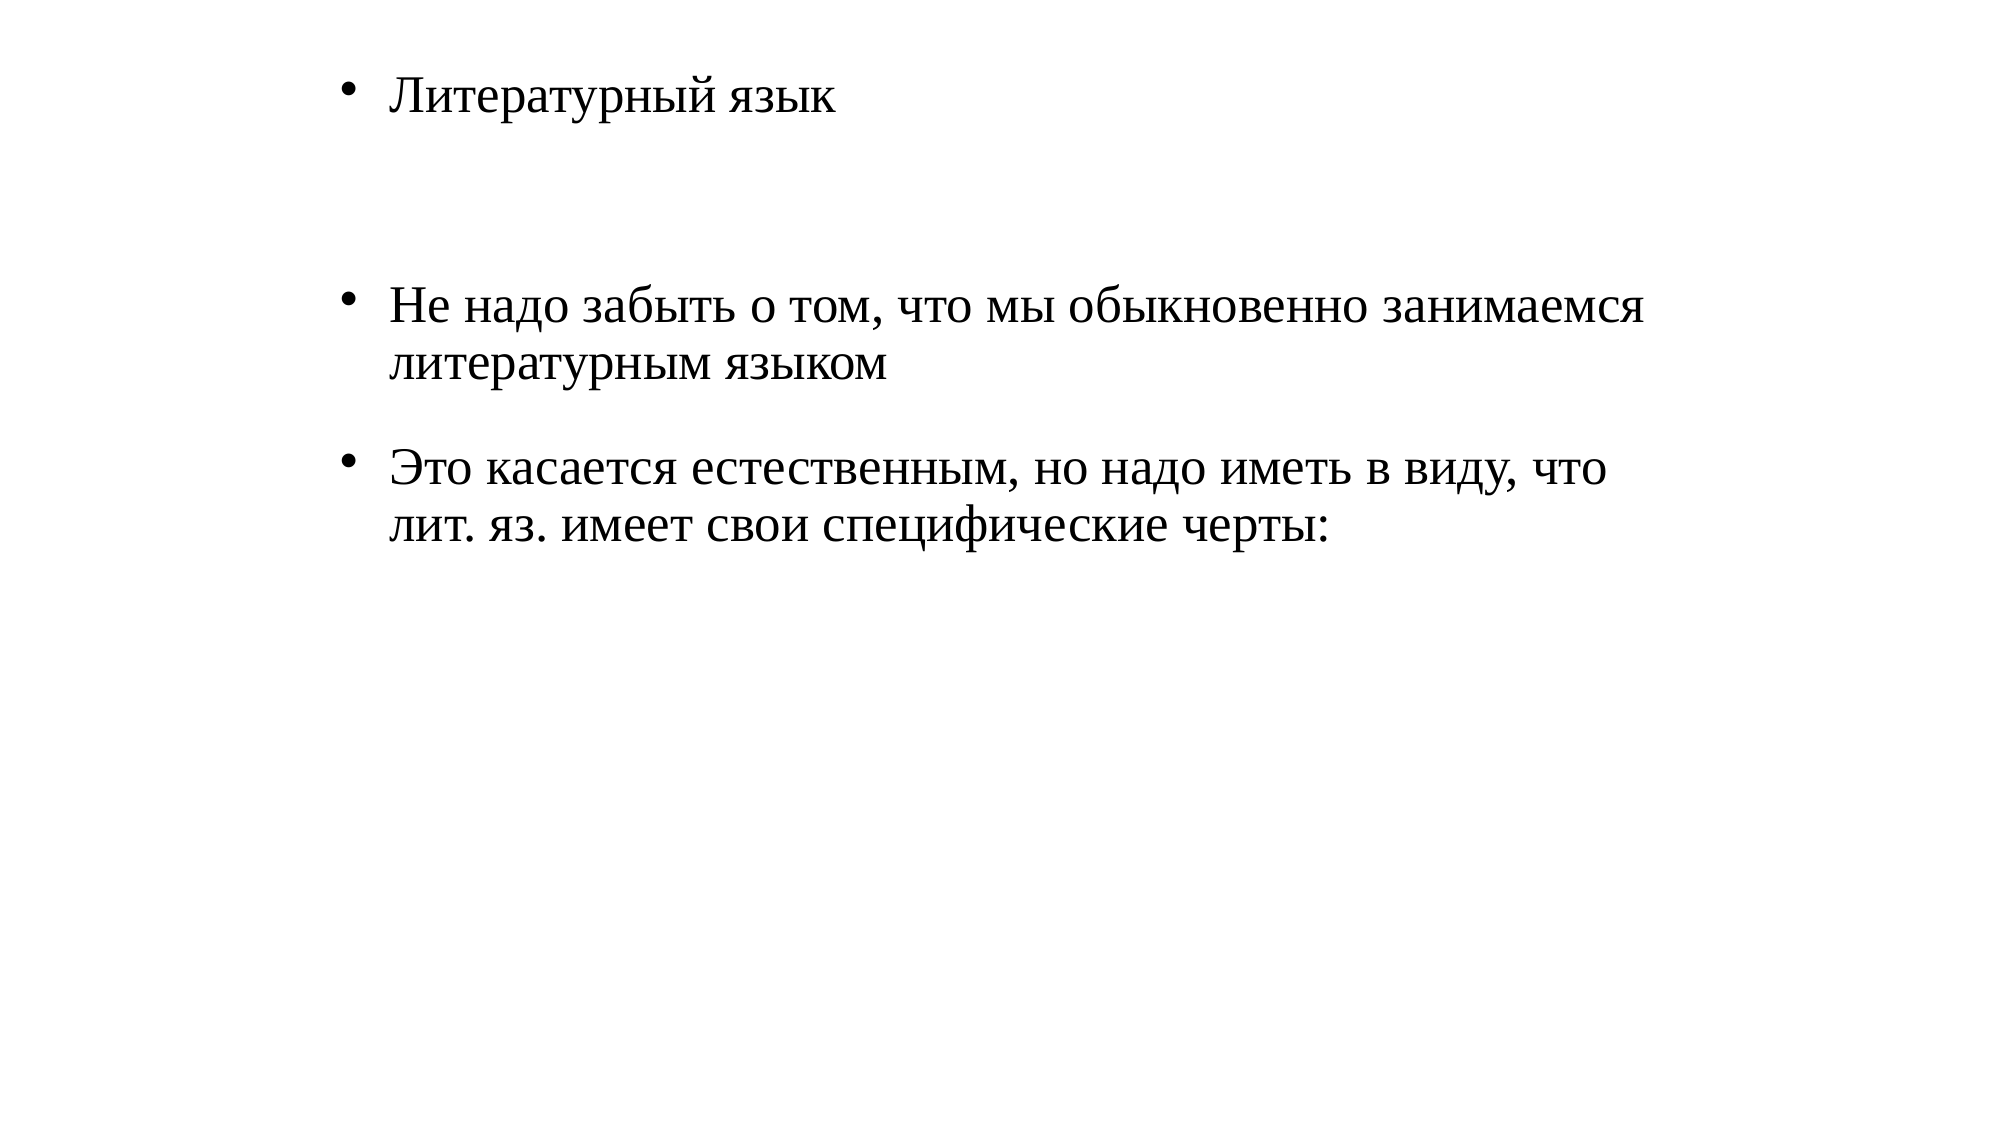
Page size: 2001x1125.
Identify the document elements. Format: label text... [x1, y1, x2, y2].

list Литературный язык Не надо забыть о том, что мы обыкновенно занимаемся литературным языком Это касается естественным, но надо иметь в виду, что лит. яз. имеет свои специфические черты: [324, 62, 1707, 1083]
